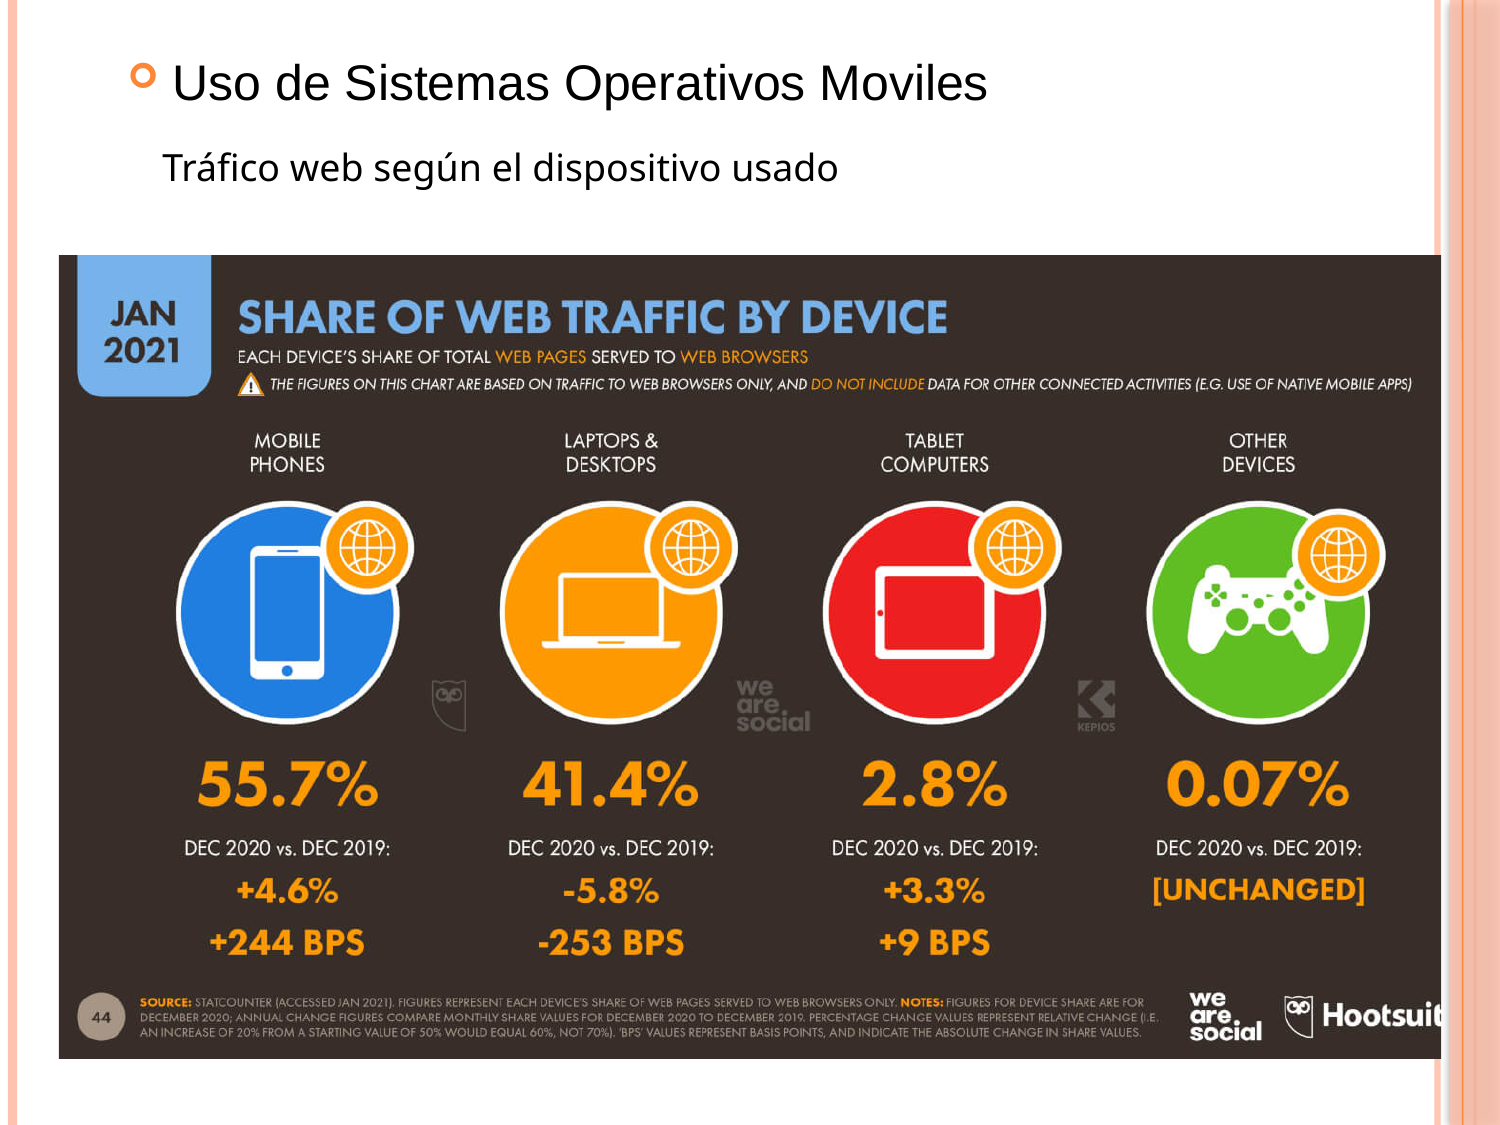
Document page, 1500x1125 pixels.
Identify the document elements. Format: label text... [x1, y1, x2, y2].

text_box Tráfico web según el dispositivo usado [147, 136, 901, 197]
picture [58, 254, 1442, 1059]
text_box Uso de Sistemas Operativos Moviles [0, 43, 1123, 137]
